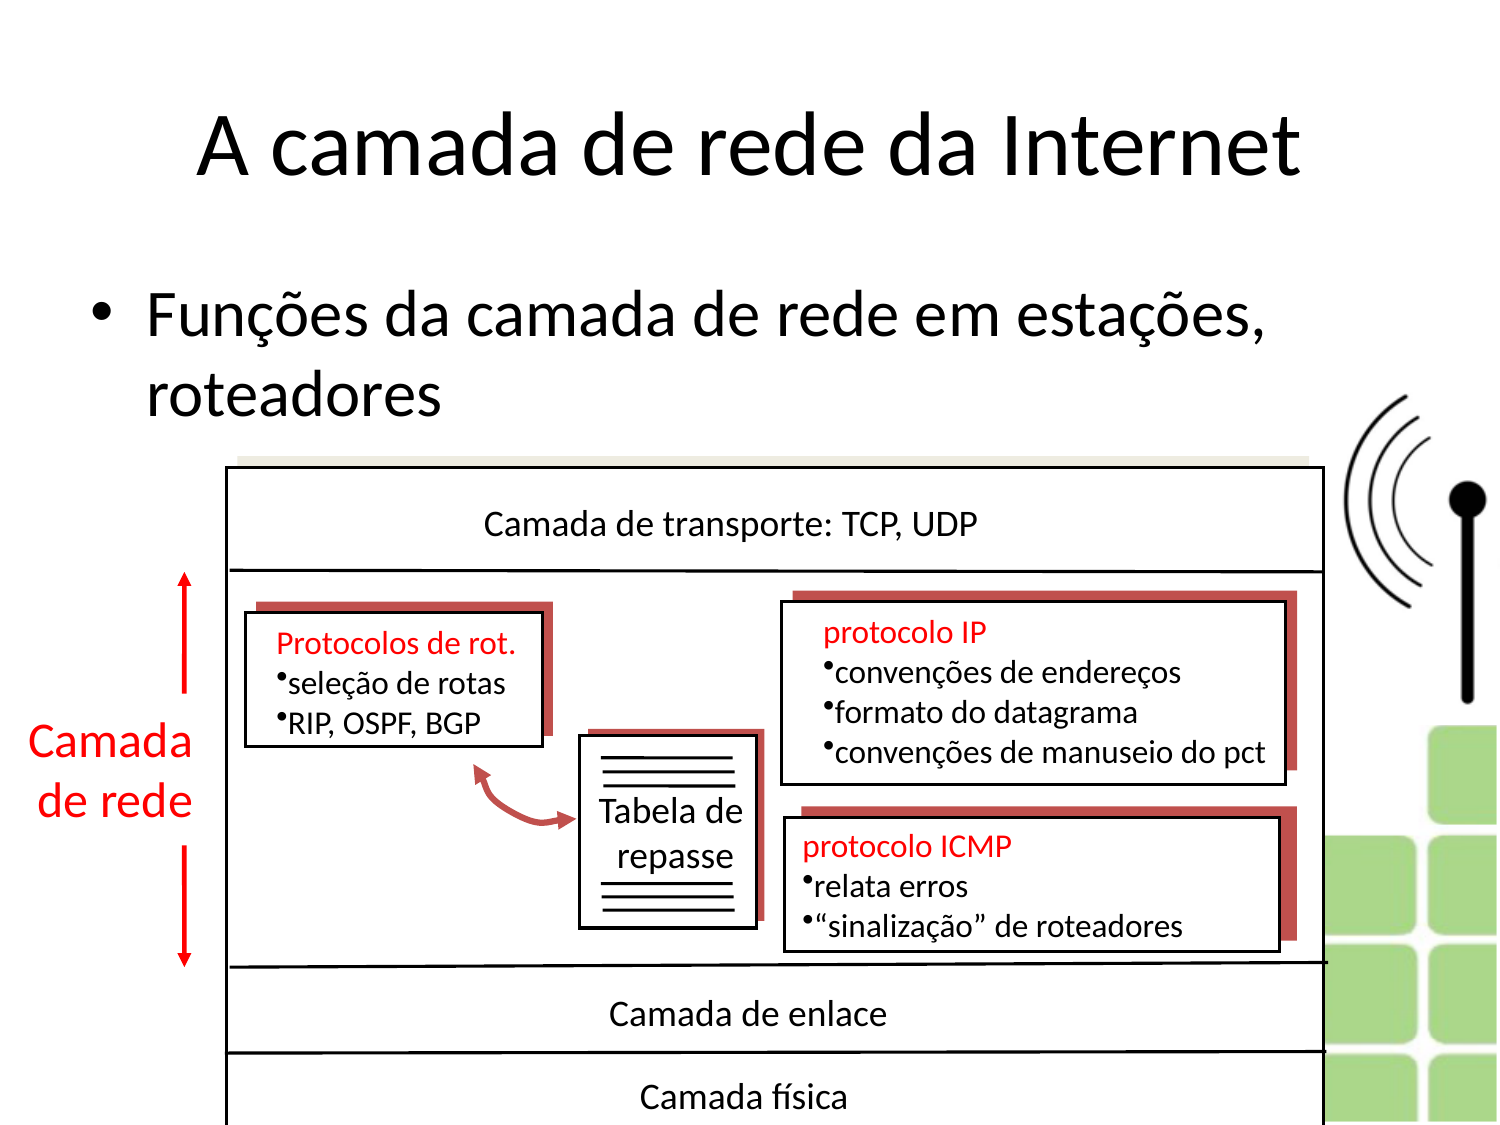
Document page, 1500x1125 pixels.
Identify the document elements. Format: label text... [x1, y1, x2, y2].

title A camada de rede da Internet [75, 45, 1425, 233]
text_box [473, 764, 565, 826]
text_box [783, 805, 1297, 953]
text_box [780, 590, 1306, 785]
picture [1324, 385, 1500, 1125]
text_box [178, 845, 191, 968]
text_box Camada de transporte: TCP, UDP [468, 491, 994, 551]
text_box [243, 601, 554, 750]
text_box [237, 456, 1310, 467]
text_box Camada de rede [13, 699, 208, 835]
text_box Camada de enlace [594, 981, 903, 1042]
text_box Camada física [625, 1064, 864, 1125]
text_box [570, 728, 772, 929]
text_box [226, 467, 1324, 1125]
text_box [178, 571, 191, 694]
list Funções da camada de rede em estações, roteadores [75, 262, 1425, 1005]
